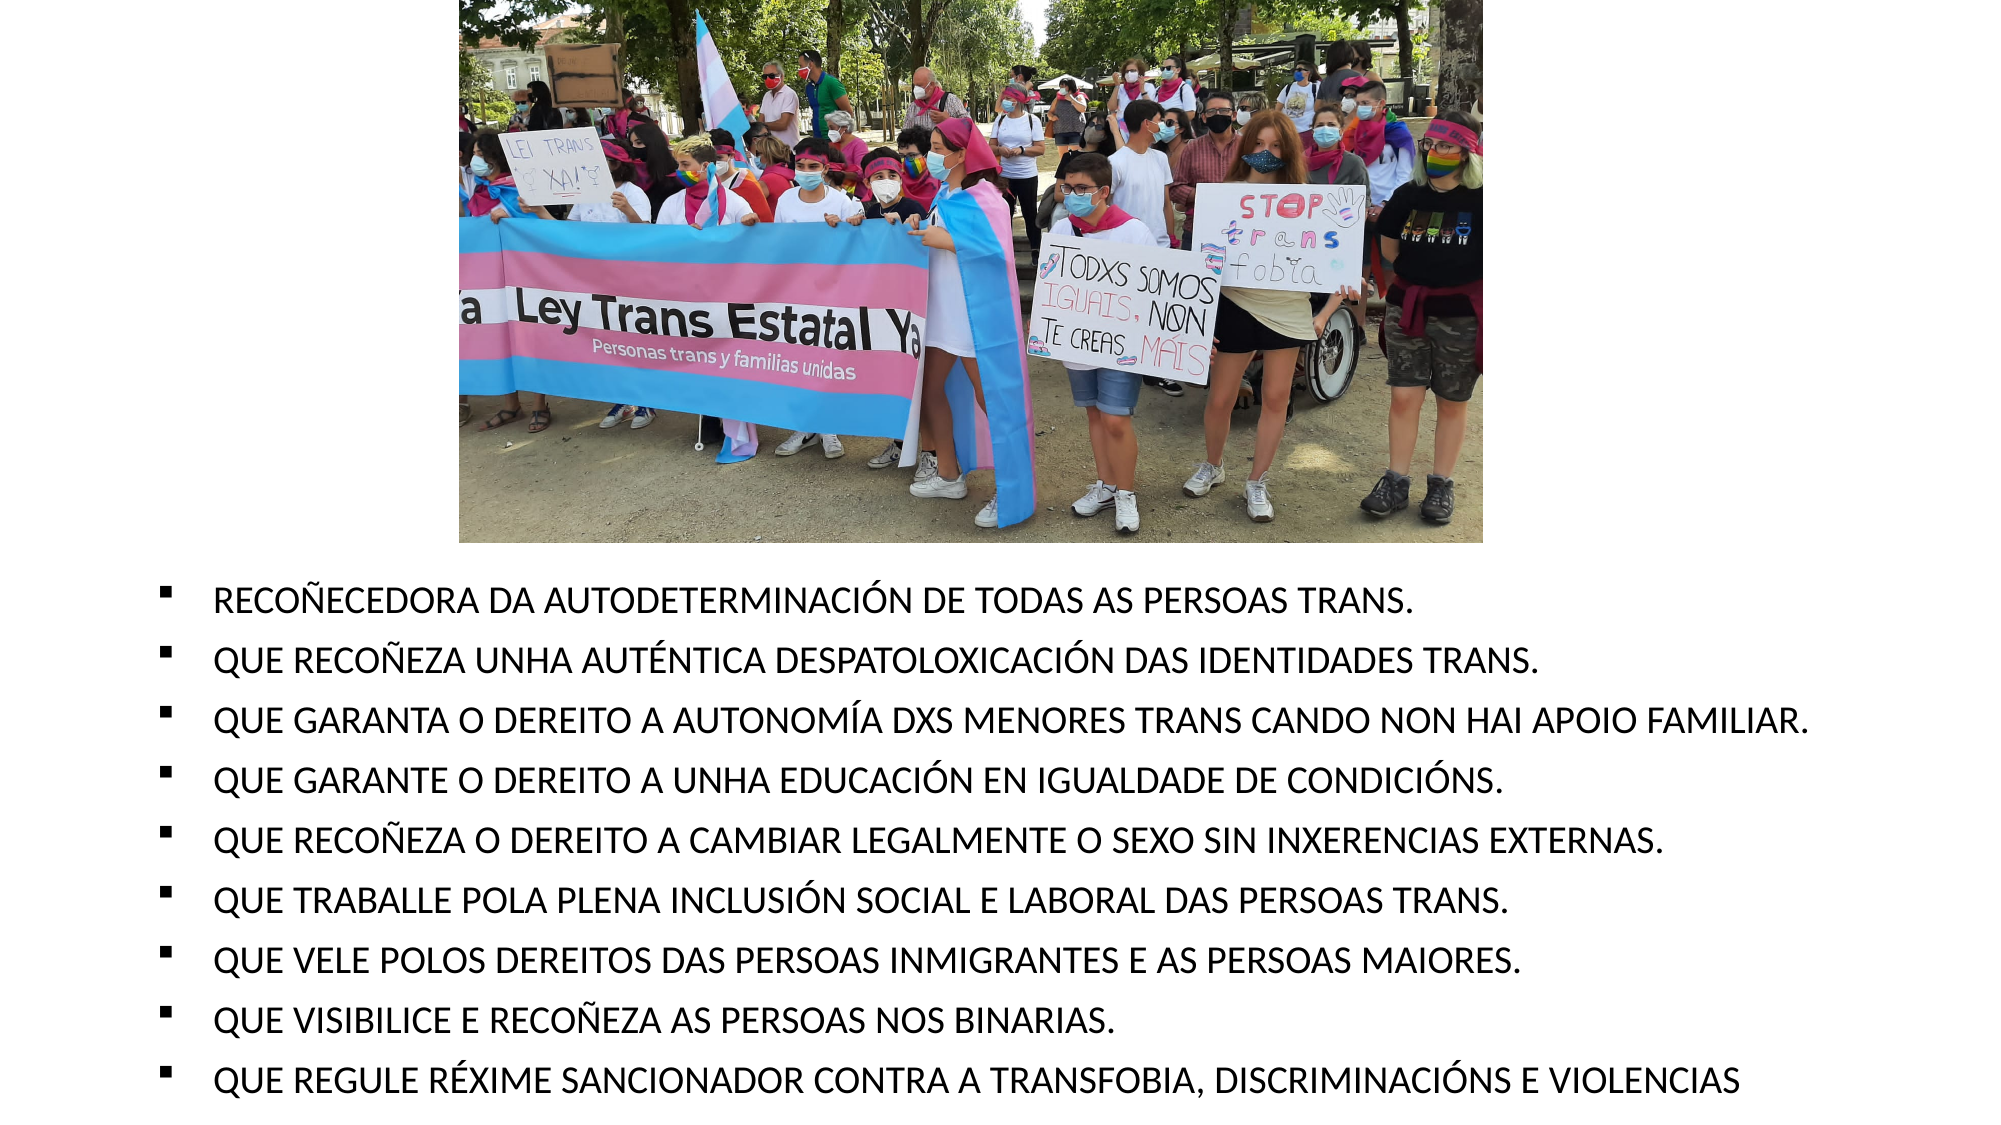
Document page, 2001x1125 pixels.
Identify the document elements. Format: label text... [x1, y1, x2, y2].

text_box RECOÑECEDORA DA AUTODETERMINACIÓN DE TODAS AS PERSOAS TRANS. QUE RECOÑEZA UNHA AUTÉNTICA DESPATOLOXICACIÓN DAS IDENTIDADES TRANS. QUE GARANTA O DEREITO A AUTONOMÍA DXS MENORES TRANS CANDO NON HAI APOIO FAMILIAR. QUE GARANTE O DEREITO A UNHA EDUCACIÓN EN IGUALDADE DE CONDICIÓNS. QUE RECOÑEZA O DEREITO A CAMBIAR LEGALMENTE O SEXO SIN INXERENCIAS EXTERNAS. QUE TRABALLE POLA PLENA INCLUSIÓN SOCIAL E LABORAL DAS PERSOAS TRANS. QUE VELE POLOS DEREITOS DAS PERSOAS INMIGRANTES E AS PERSOAS MAIORES. QUE VISIBILICE E RECOÑEZA AS PERSOAS NOS BINARIAS. QUE REGULE RÉXIME SANCIONADOR CONTRA A TRANSFOBIA, DISCRIMINACIÓNS E VIOLENCIAS [142, 566, 2000, 1125]
picture [459, 0, 1483, 544]
